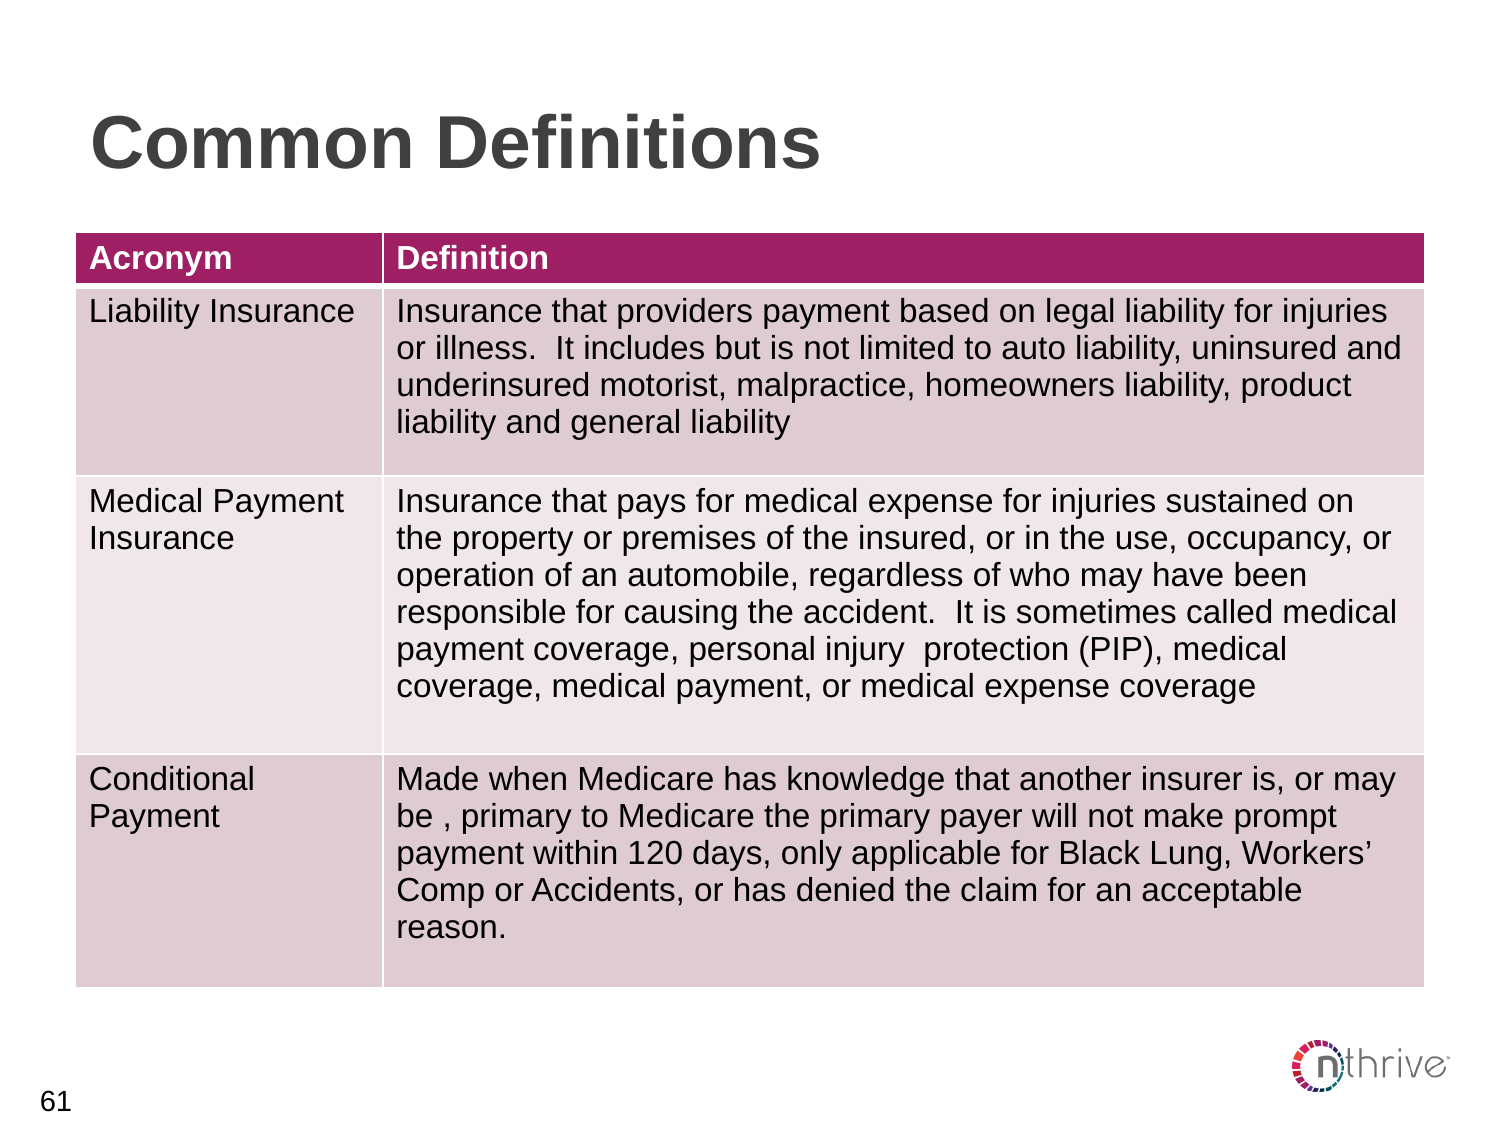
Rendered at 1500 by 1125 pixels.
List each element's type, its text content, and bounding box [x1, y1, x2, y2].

table_cell Made when Medicare has knowledge that another insurer is, or may be , primary to Medicare the primary payer will not make prompt payment within 120 days, only applicable for Black Lung, Workers’ Comp or Accidents, or has denied the claim for an acceptable reason. [384, 755, 1424, 987]
table_cell Insurance that pays for medical expense for injuries sustained on the property or premises of the insured, or in the use, occupancy, or operation of an automobile, regardless of who may have been responsible for causing the accident. It is sometimes called medical payment coverage, personal injury protection (PIP), medical coverage, medical payment, or medical expense coverage [384, 477, 1424, 753]
table_cell Insurance that providers payment based on legal liability for injuries or illness. It includes but is not limited to auto liability, uninsured and underinsured motorist, malpractice, homeowners liability, product liability and general liability [384, 289, 1424, 475]
table_cell Conditional Payment [76, 755, 382, 987]
table_cell Medical Payment Insurance [76, 477, 382, 753]
picture [1292, 1040, 1450, 1092]
title Common Definitions [75, 45, 1425, 232]
table_cell Liability Insurance [76, 289, 382, 475]
table_header Acronym [76, 233, 382, 283]
table_header Definition [384, 233, 1424, 283]
